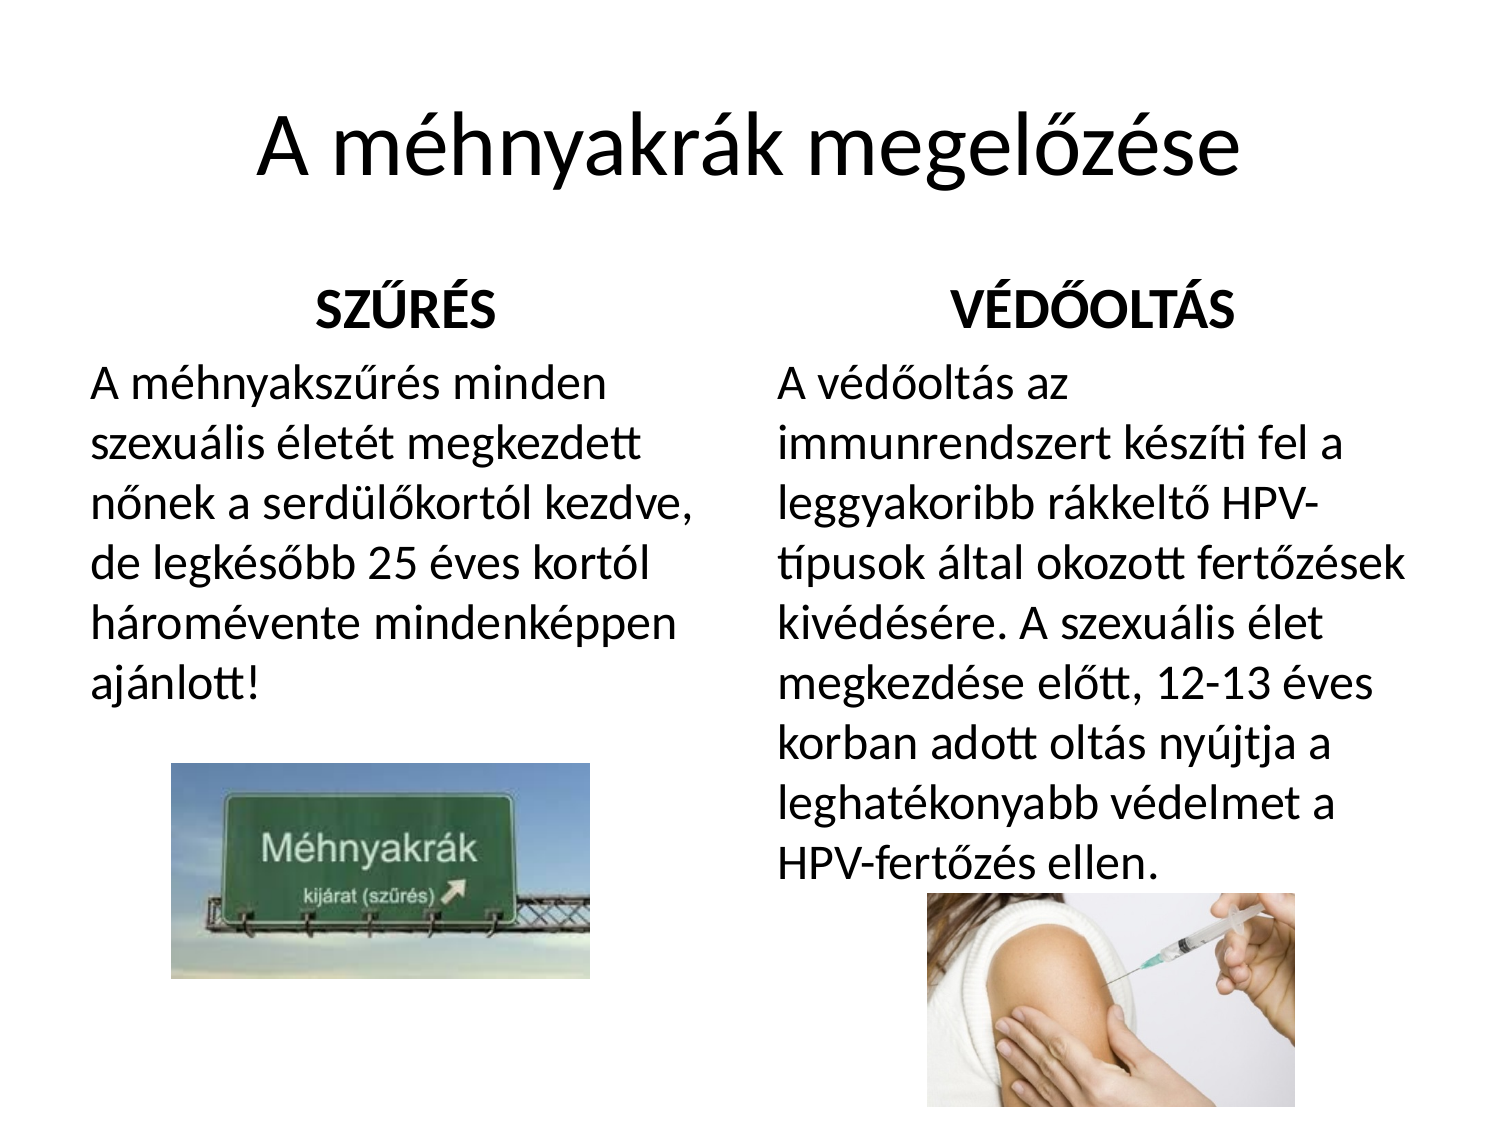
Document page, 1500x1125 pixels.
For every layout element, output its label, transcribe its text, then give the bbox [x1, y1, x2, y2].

picture [170, 763, 591, 980]
list SZŰRÉS A méhnyakszűrés minden szexuális életét megkezdett nőnek a serdülőkortól kezdve, de legkésőbb 25 éves kortól háromévente mindenképpen ajánlott! [75, 262, 738, 1005]
picture [926, 893, 1295, 1108]
list VÉDŐOLTÁS A védőoltás az immunrendszert készíti fel a leggyakoribb rákkeltő HPV-típusok által okozott fertőzések kivédésére. A szexuális élet megkezdése előtt, 12-13 éves korban adott oltás nyújtja a leghatékonyabb védelmet a HPV-fertőzés ellen. [762, 262, 1425, 1005]
title A méhnyakrák megelőzése [75, 45, 1425, 233]
